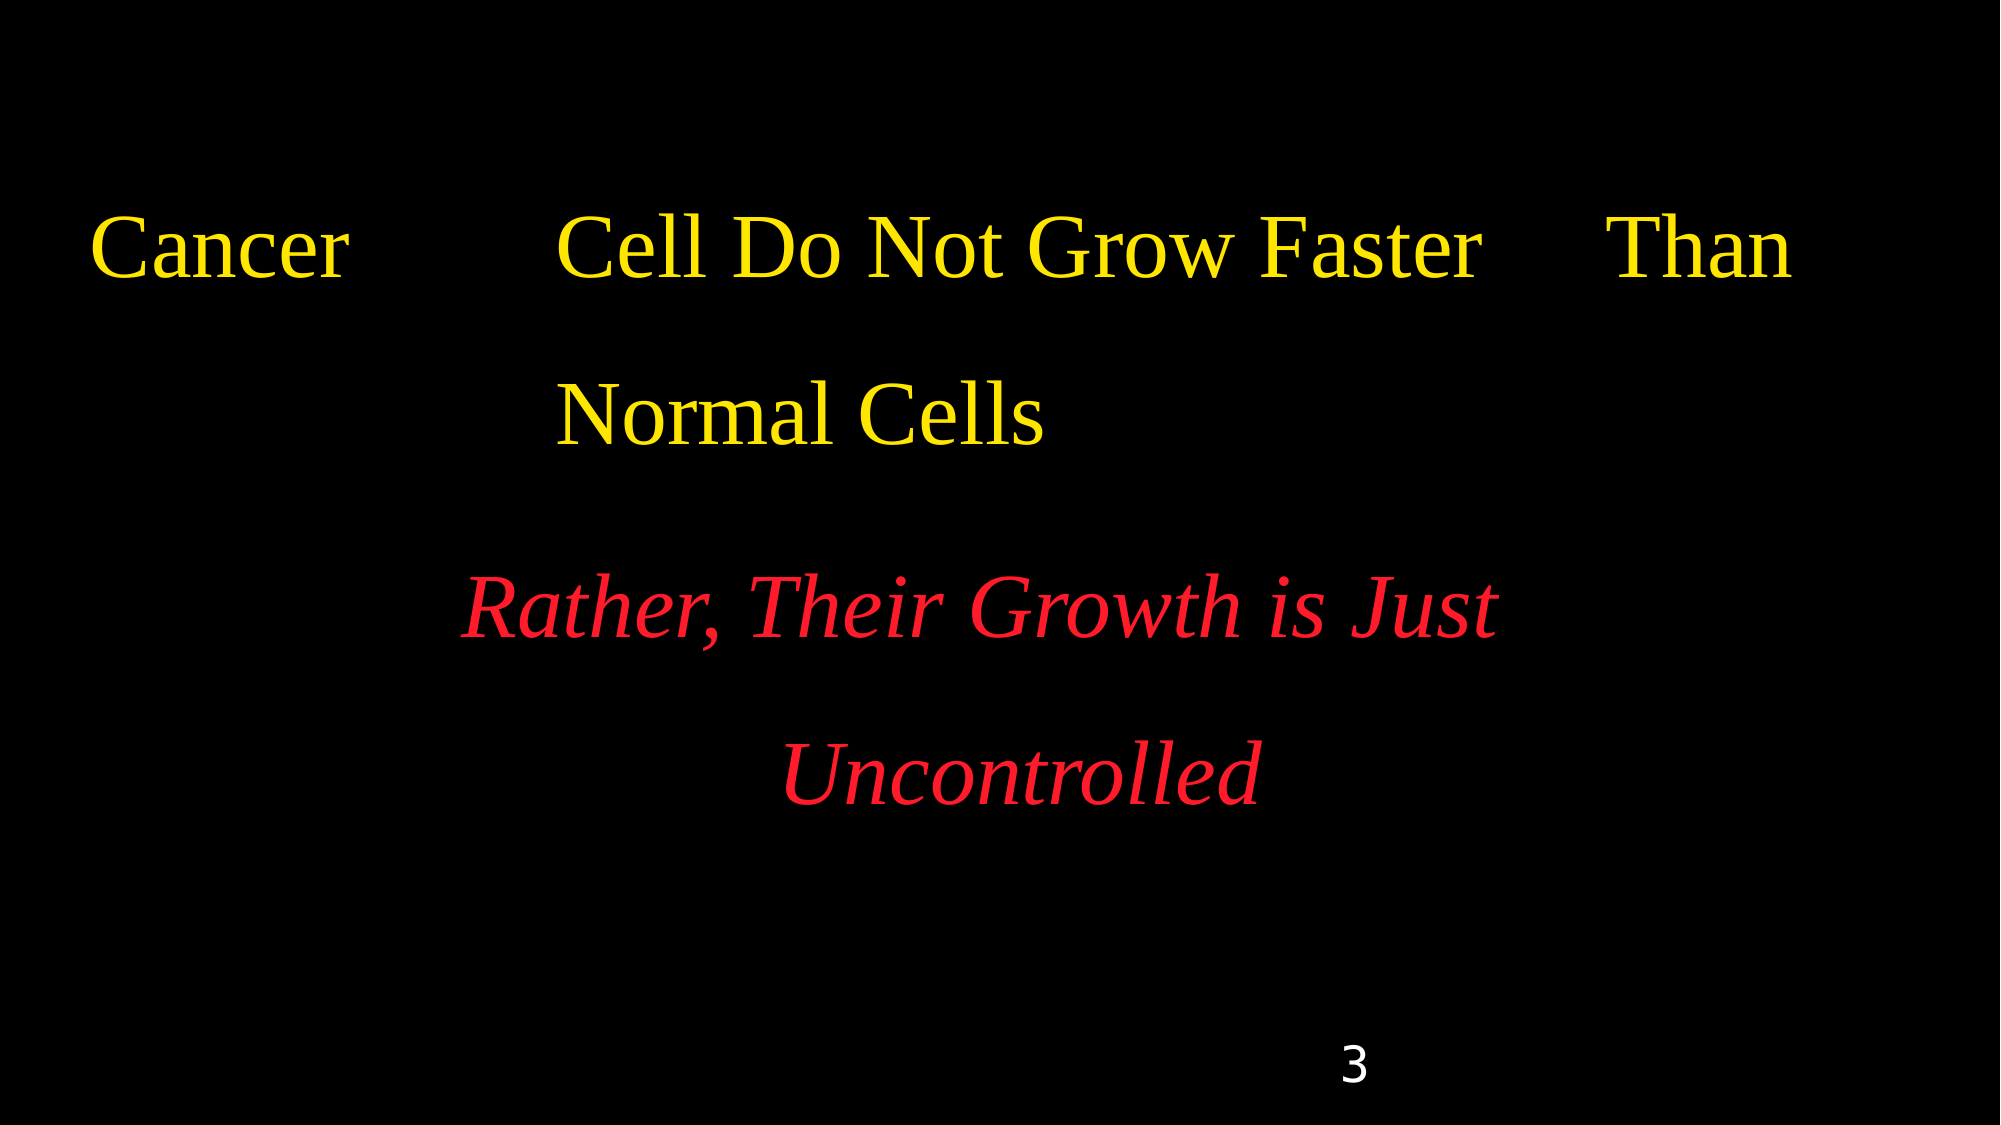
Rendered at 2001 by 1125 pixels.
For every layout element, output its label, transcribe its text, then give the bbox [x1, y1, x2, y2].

text_box 3 [1333, 1034, 1377, 1093]
text_box Rather, Their Growth is Just Uncontrolled [459, 486, 1516, 823]
title Cancer Cell Do Not Grow Faster Than Normal Cells [87, 126, 1987, 463]
